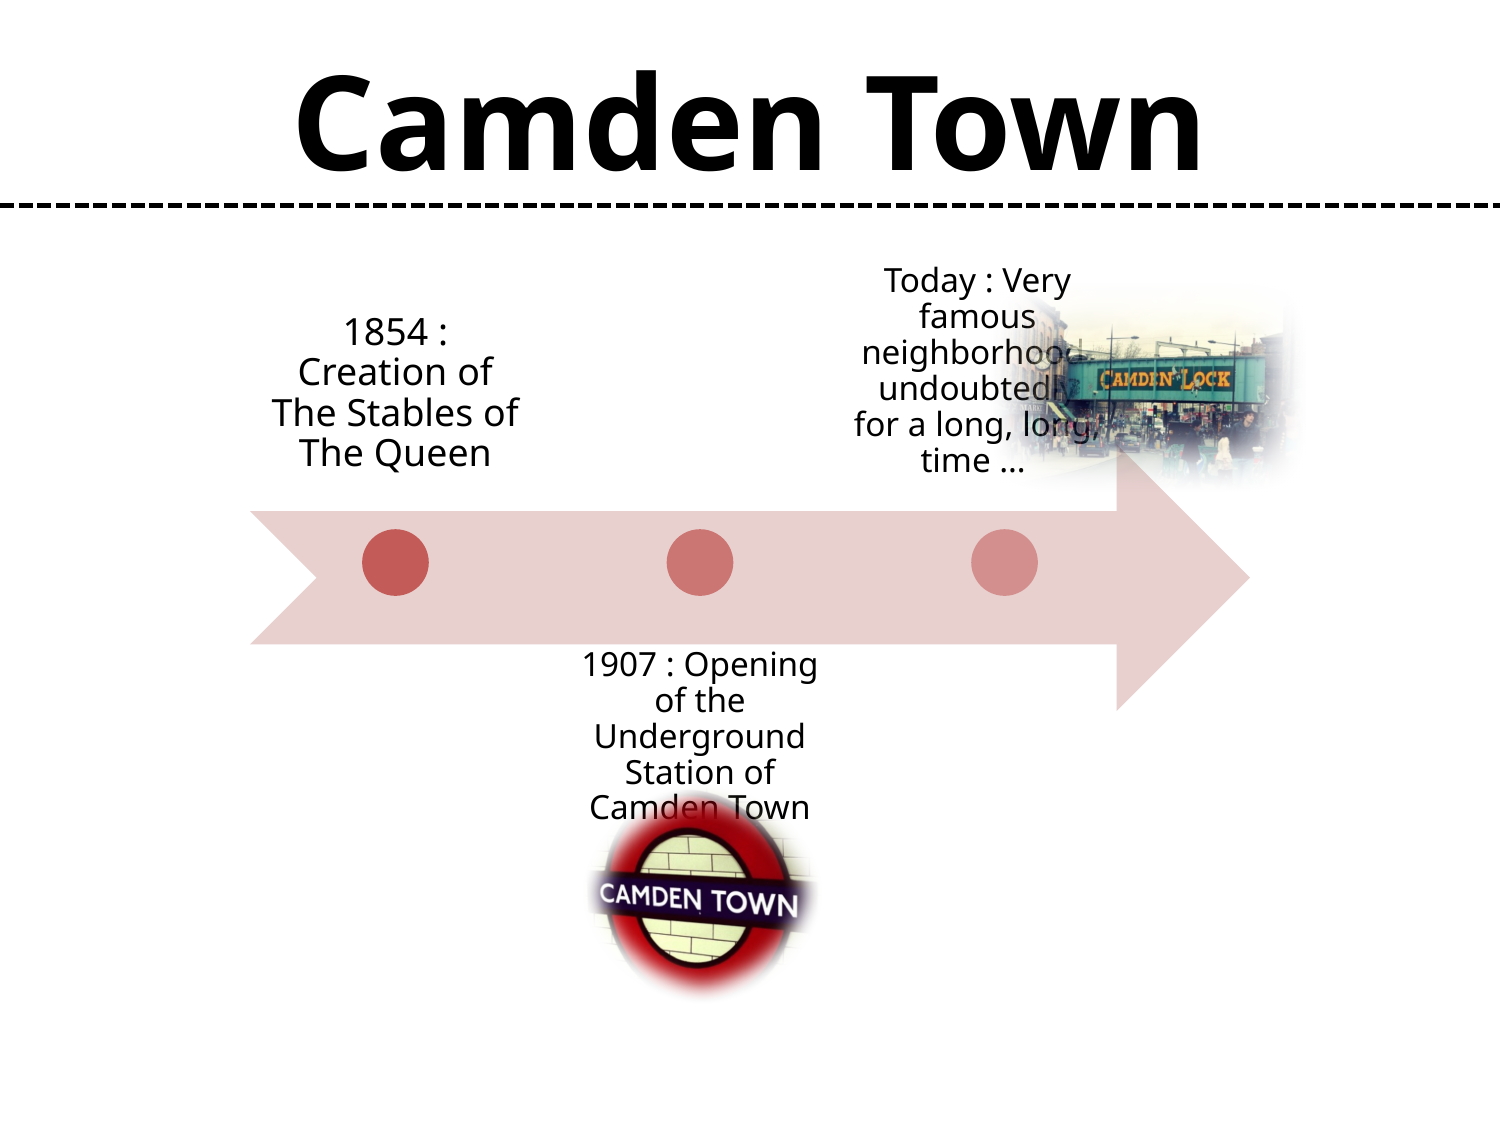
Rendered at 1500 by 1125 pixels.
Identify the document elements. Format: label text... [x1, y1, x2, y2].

picture [578, 779, 827, 1008]
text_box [249, 228, 1251, 897]
text_box Camden Town [0, 30, 1500, 204]
picture [985, 278, 1312, 497]
